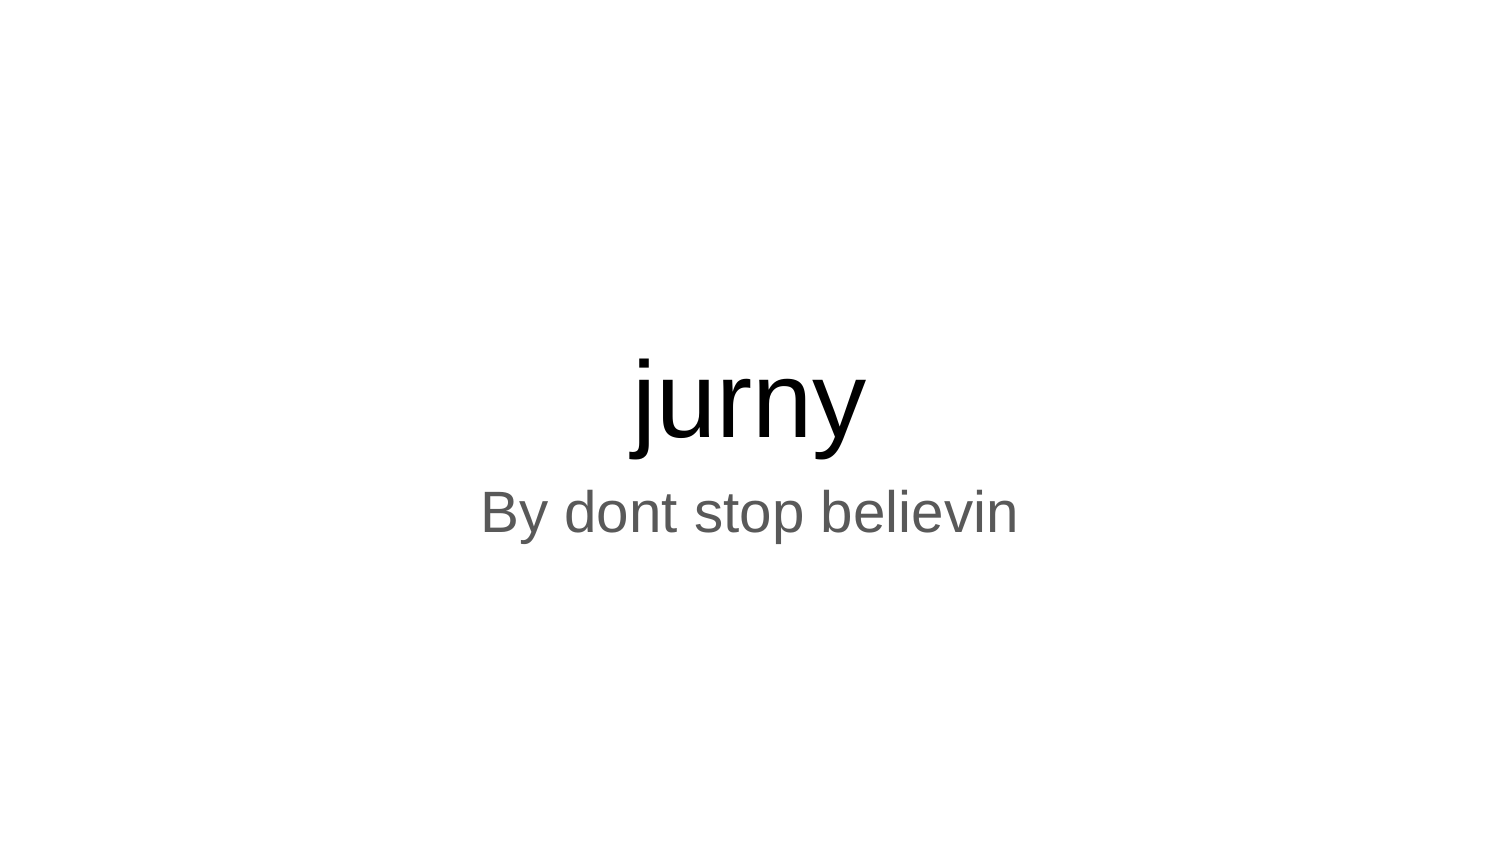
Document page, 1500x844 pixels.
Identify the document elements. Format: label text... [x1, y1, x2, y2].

title jurny [51, 138, 1449, 464]
subtitle By dont stop believin [51, 464, 1449, 595]
